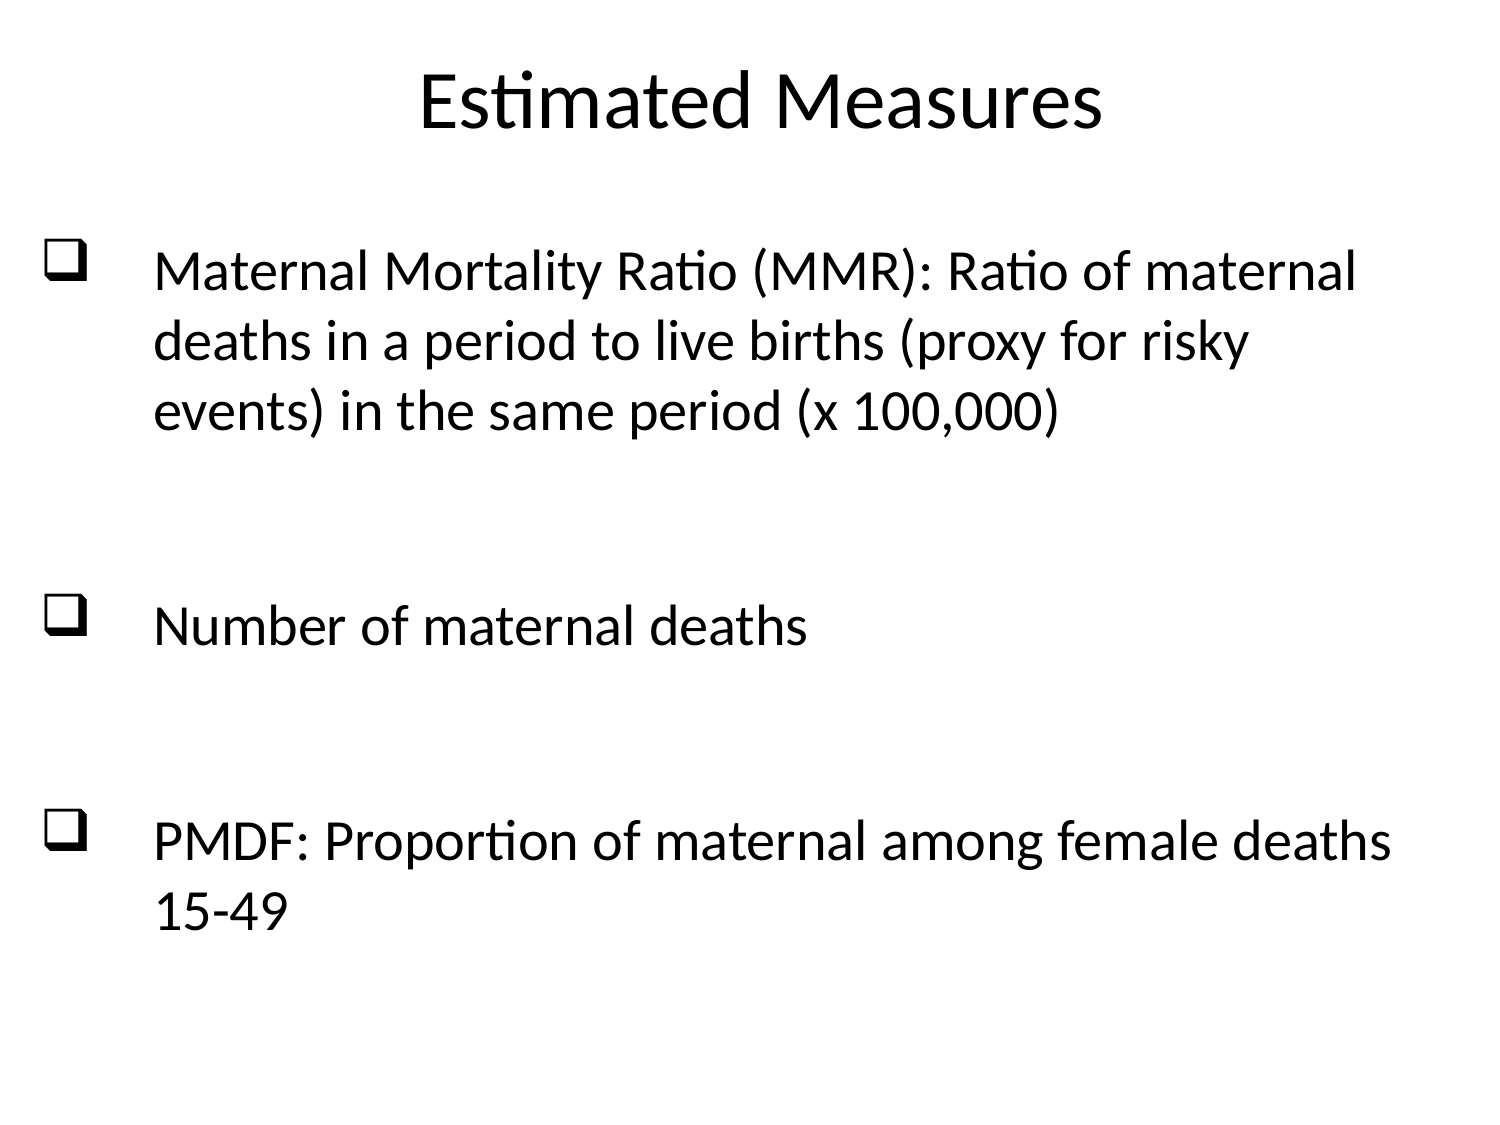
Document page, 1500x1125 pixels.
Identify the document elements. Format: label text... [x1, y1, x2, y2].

text_box Estimated Measures [67, 37, 1456, 153]
text_box Maternal Mortality Ratio (MMR): Ratio of maternal deaths in a period to live births (proxy for risky events) in the same period (x 100,000) Number of maternal deaths PMDF: Proportion of maternal among female deaths 15-49 [24, 224, 1450, 1035]
